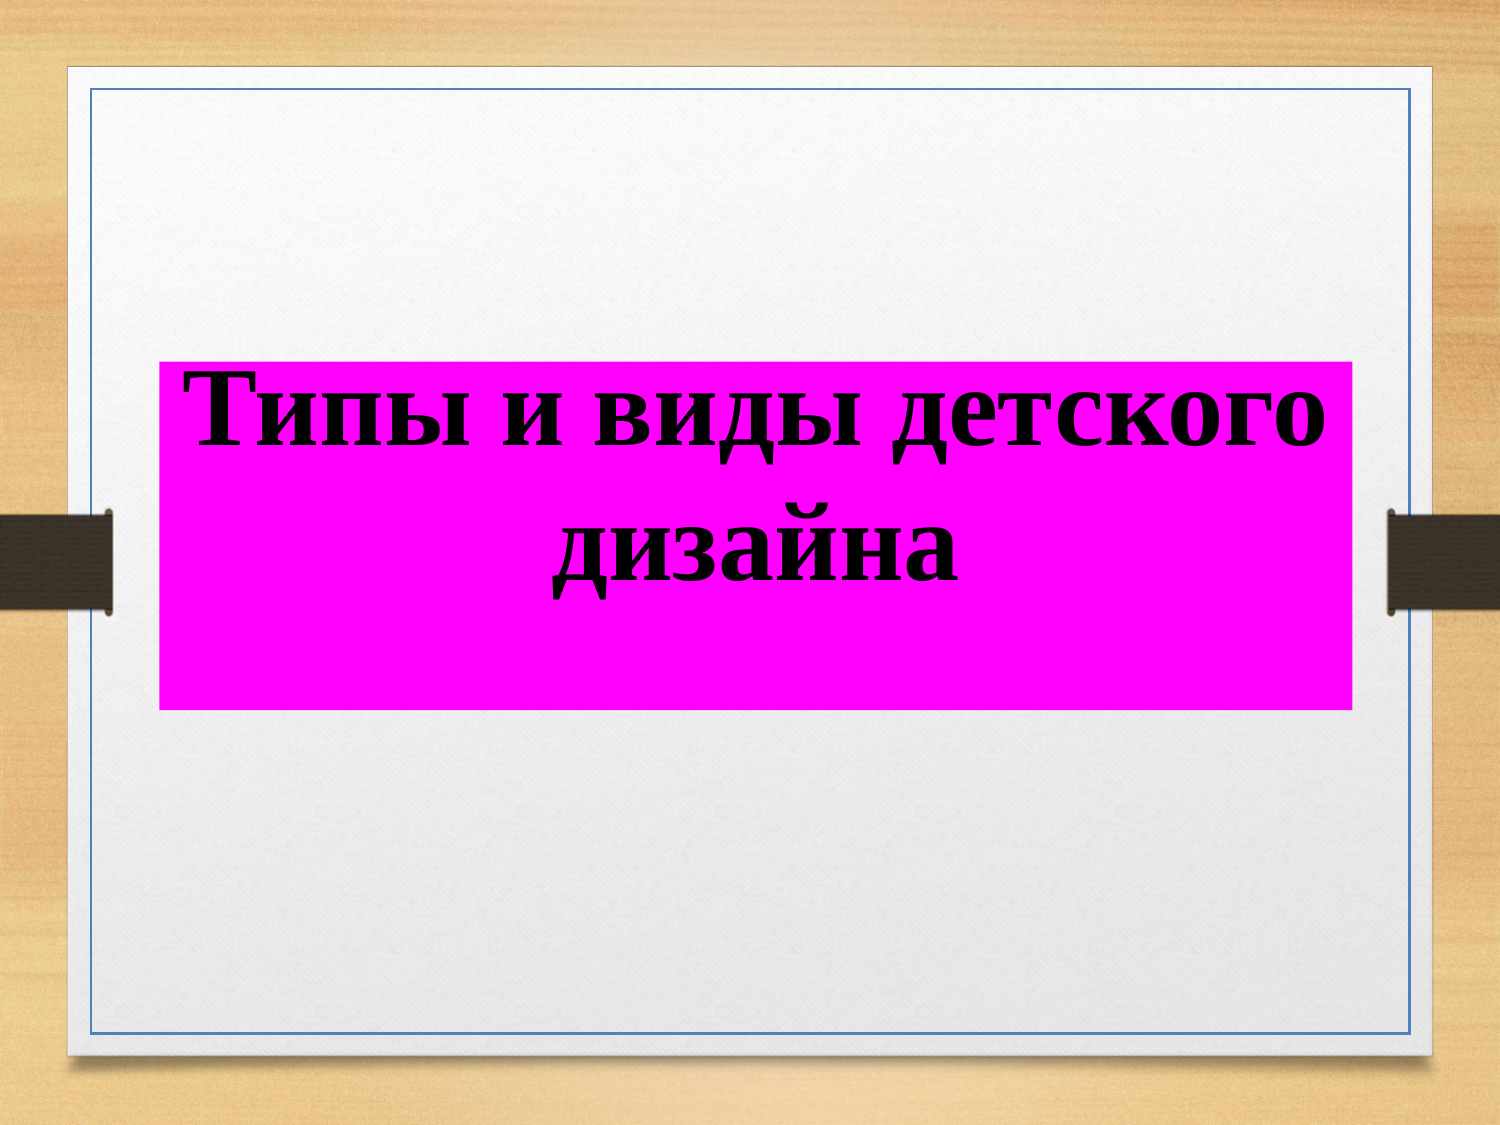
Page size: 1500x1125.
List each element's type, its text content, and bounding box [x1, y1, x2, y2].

picture [0, 0, 1500, 1125]
text_box Типы и виды детского дизайна [159, 361, 1353, 711]
